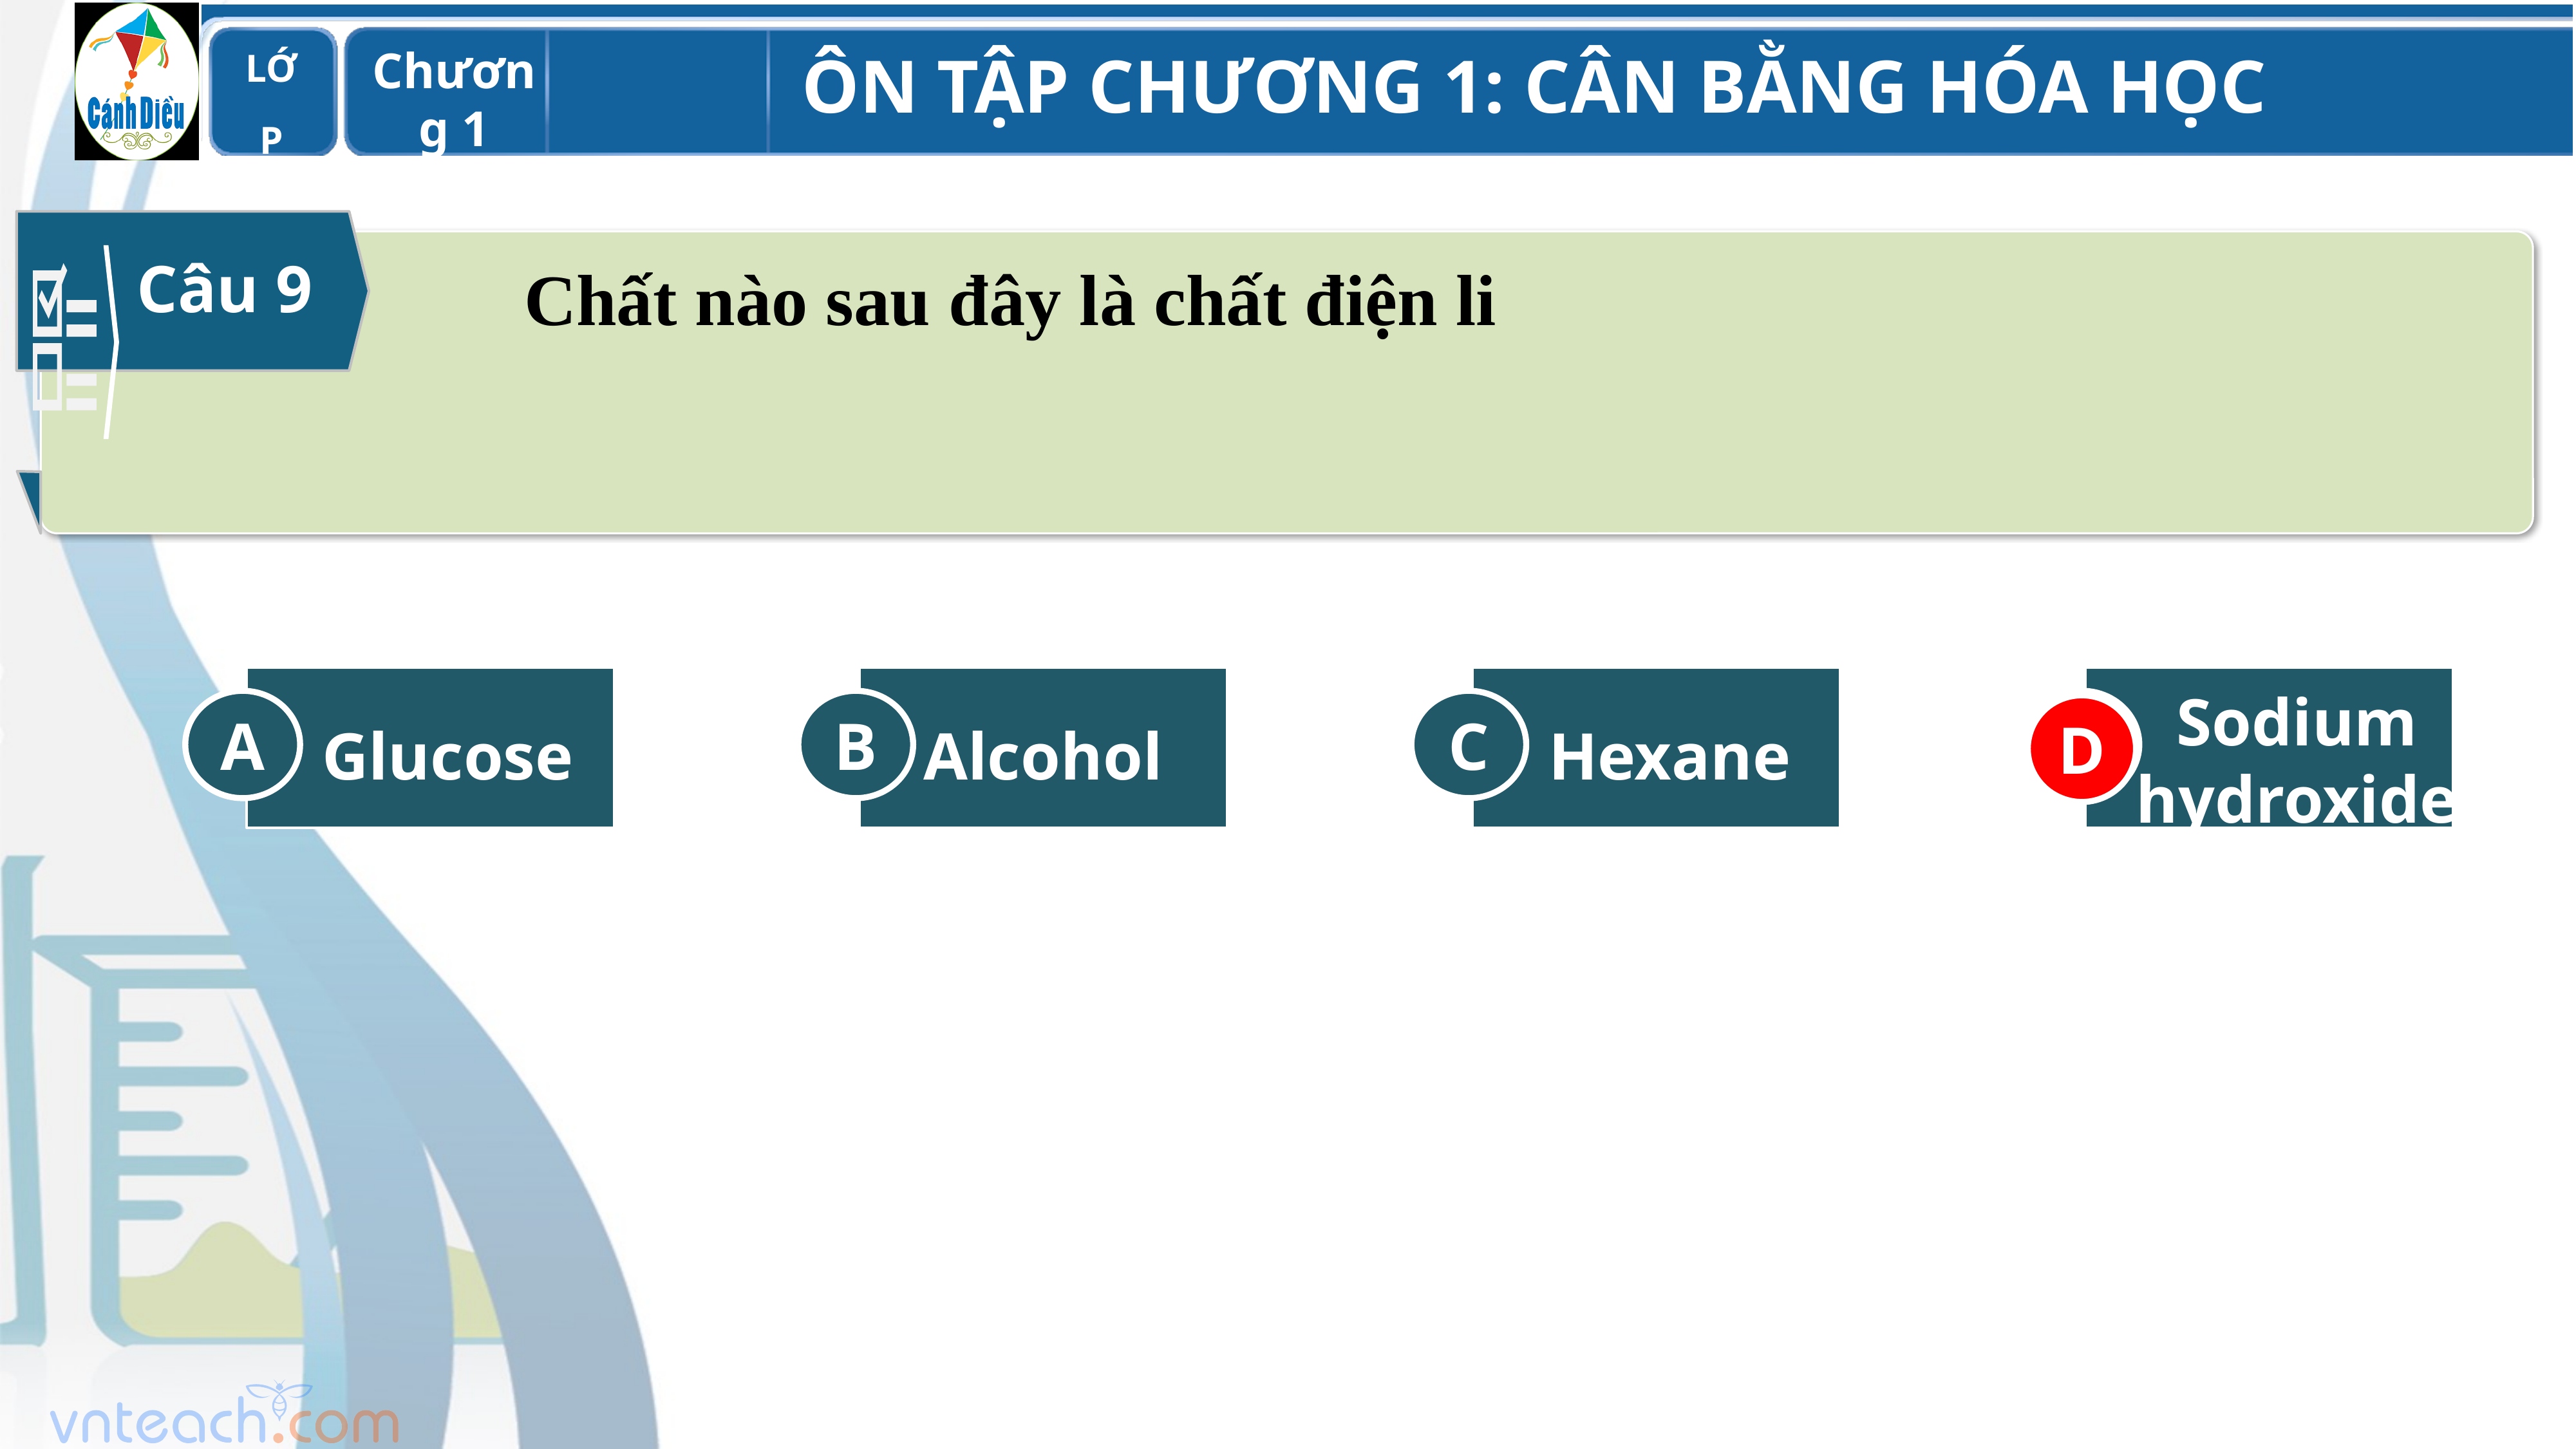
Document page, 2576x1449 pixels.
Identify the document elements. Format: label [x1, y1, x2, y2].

text_box [185, 668, 2534, 843]
text_box [16, 211, 2534, 534]
picture [0, 0, 2576, 1449]
